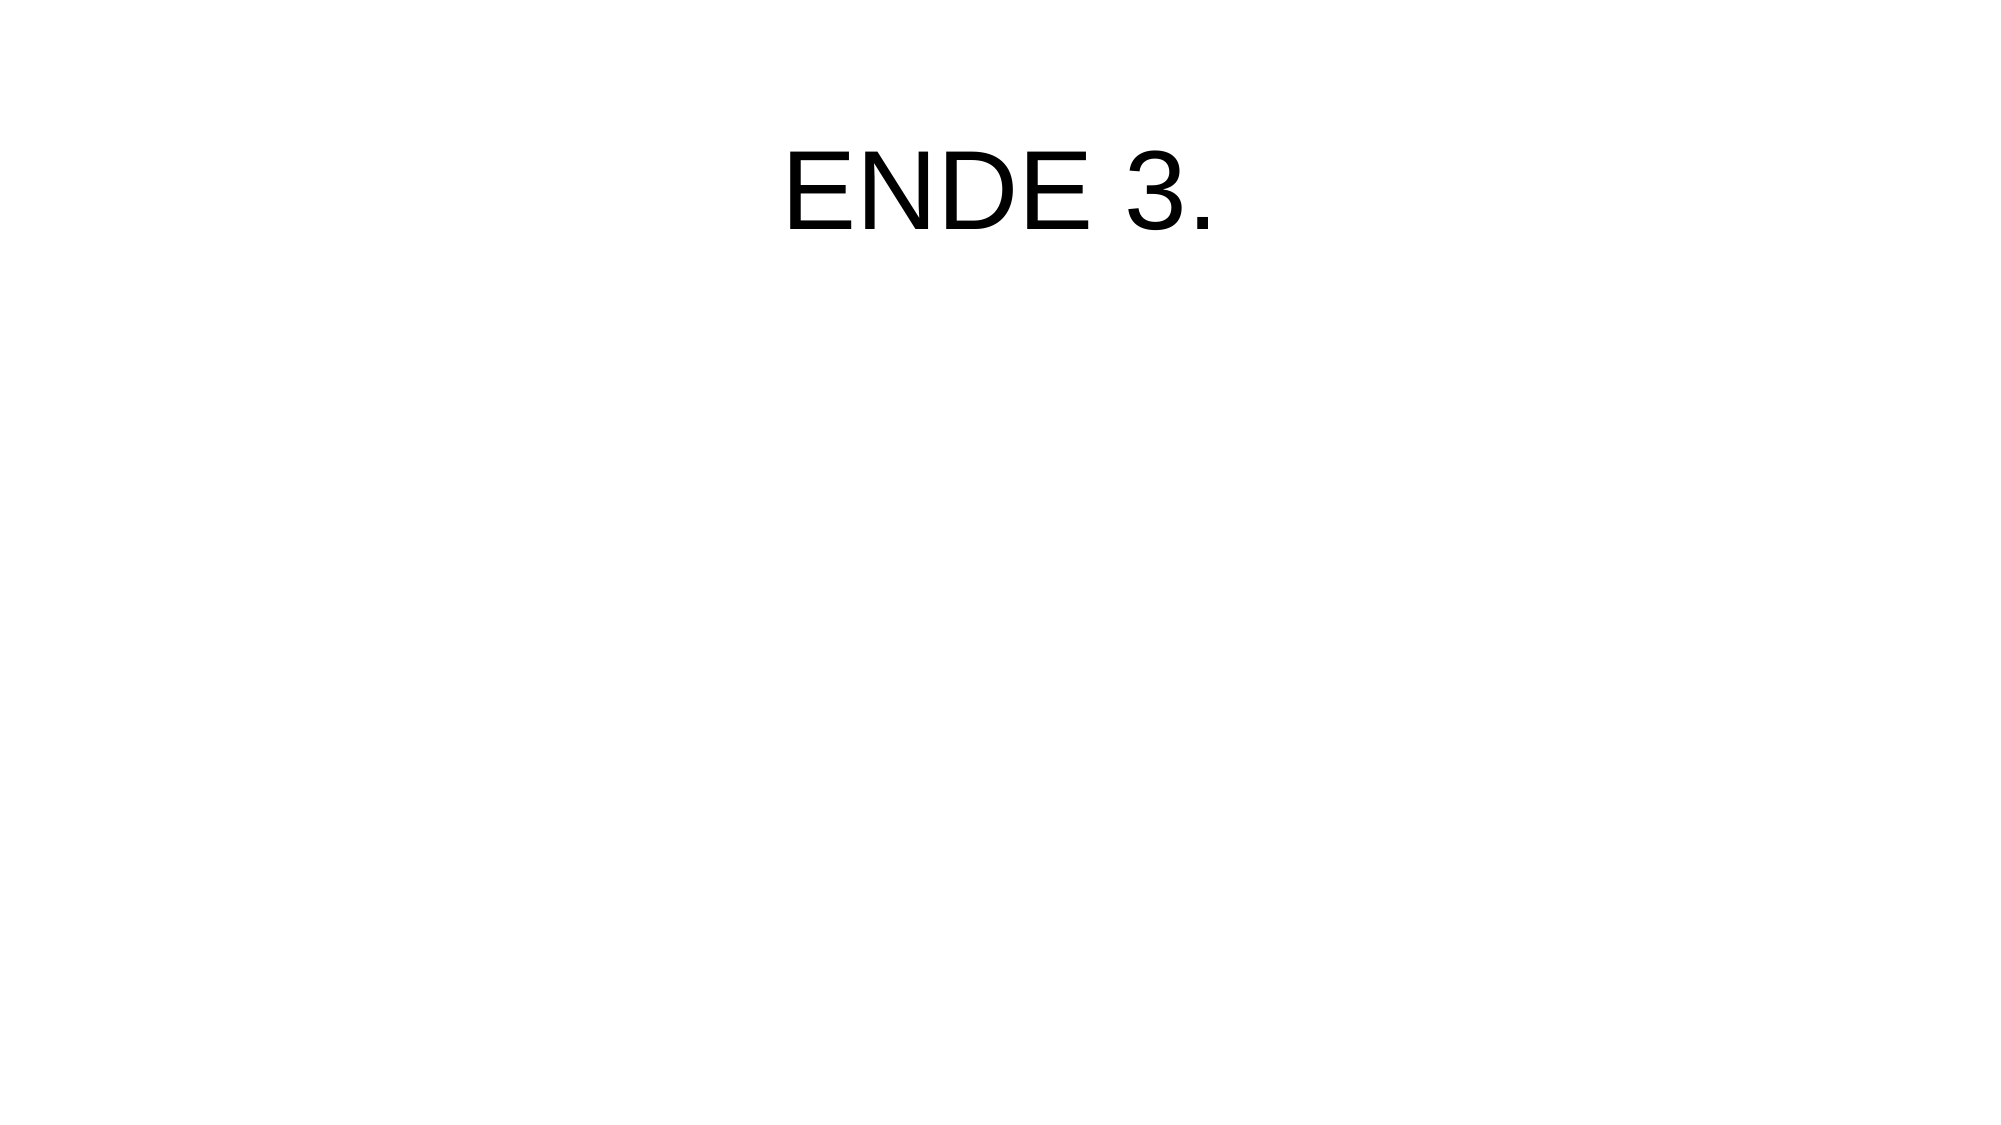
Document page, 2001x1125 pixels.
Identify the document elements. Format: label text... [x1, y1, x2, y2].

title ENDE 3. [449, 137, 1551, 695]
